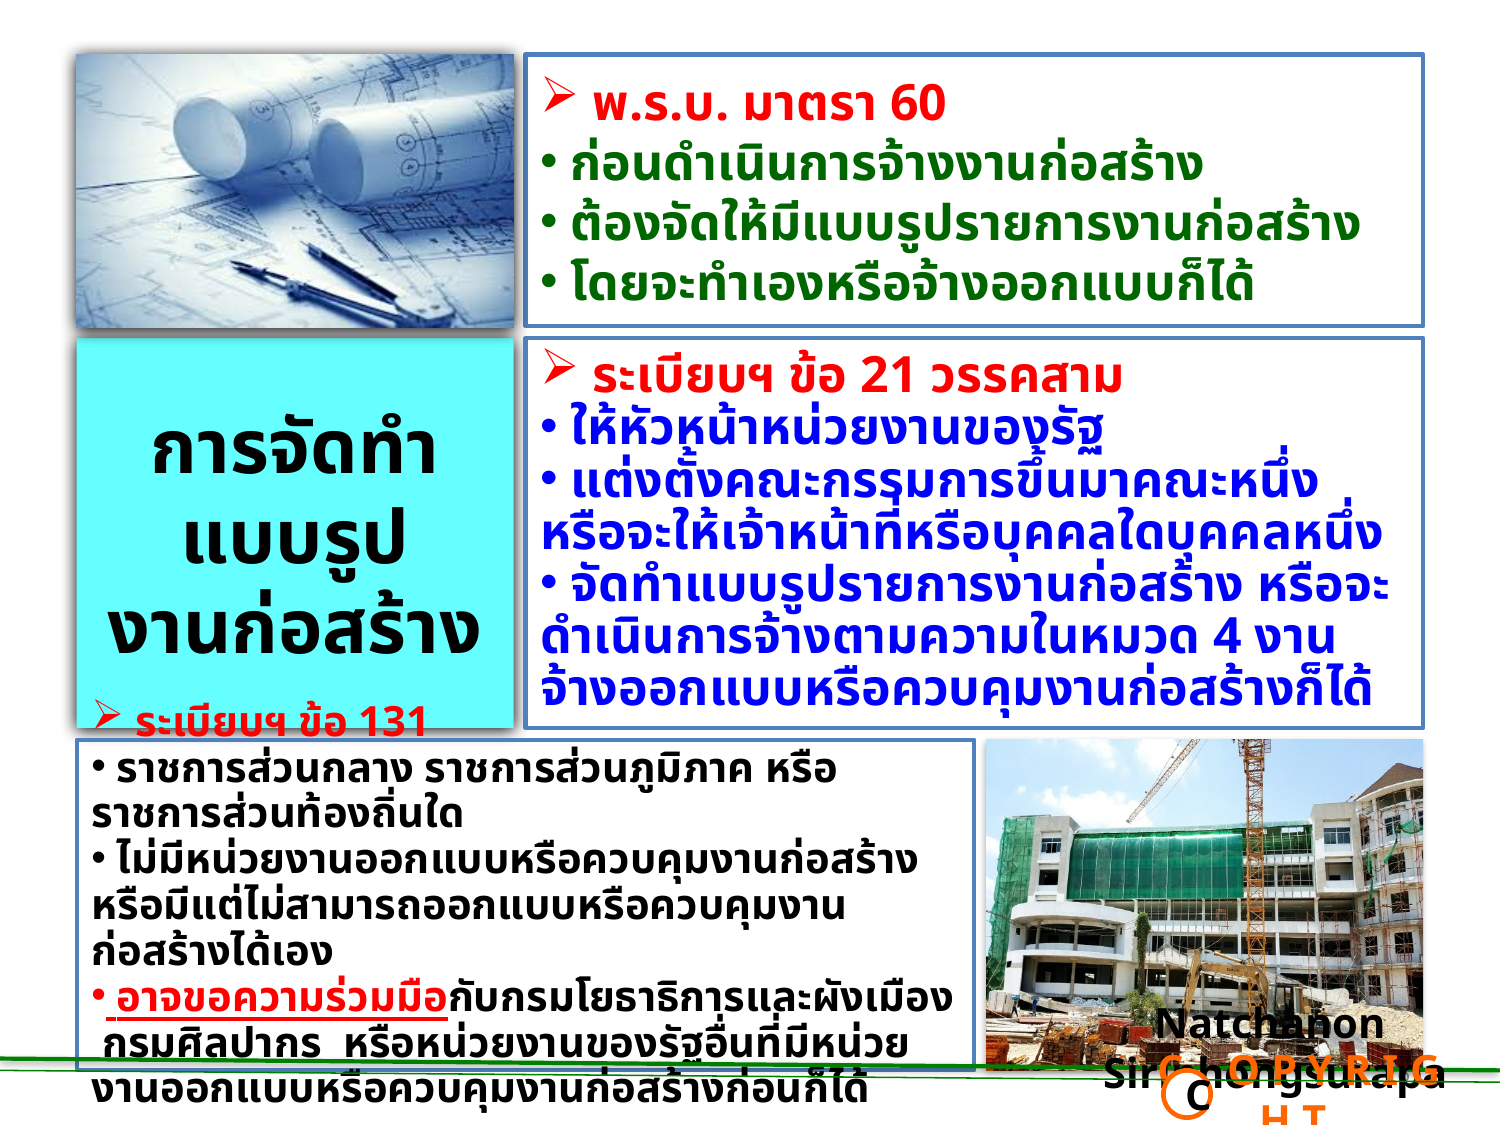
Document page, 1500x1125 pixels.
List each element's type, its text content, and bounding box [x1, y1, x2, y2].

text_box [986, 739, 1424, 1021]
text_box พ.ร.บ. มาตรา 60 ก่อนดำเนินการจ้างงานก่อสร้าง ต้องจัดให้มีแบบรูปรายการงานก่อสร้าง โดยจะทำเองหรือจ้างออกแบบก็ได้ [525, 52, 1425, 328]
picture [76, 54, 514, 329]
text_box ระเบียบฯ ข้อ 21 วรรคสาม ให้หัวหน้าหน่วยงานของรัฐ แต่งตั้งคณะกรรมการขึ้นมาคณะหนึ่ง หรือจะให้เจ้าหน้าที่หรือบุคคลใดบุคคลหนึ่ง จัดทำแบบรูปรายการงานก่อสร้าง หรือจะดำเนินการจ้างตามความในหมวด 4 งานจ้างออกแบบหรือควบคุมงานก่อสร้างก็ได้ [523, 336, 1425, 730]
text_box การจัดทำแบบรูป งานก่อสร้าง [75, 342, 516, 730]
text_box ระเบียบฯ ข้อ 131 ราชการส่วนกลาง ราชการส่วนภูมิภาค หรือราชการส่วนท้องถิ่นใด ไม่มีหน่วยงานออกแบบหรือควบคุมงานก่อสร้าง หรือมีแต่ไม่สามารถออกแบบหรือควบคุมงานก่อสร้างได้เอง อาจขอความร่วมมือกับกรมโยธาธิการและผังเมือง กรมศิลปากร หรือหน่วยงานของรัฐอื่นที่มีหน่วยงานออกแบบหรือควบคุมงานก่อสร้างก่อนก็ได้ [75, 738, 976, 1021]
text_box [0, 1022, 1500, 1118]
